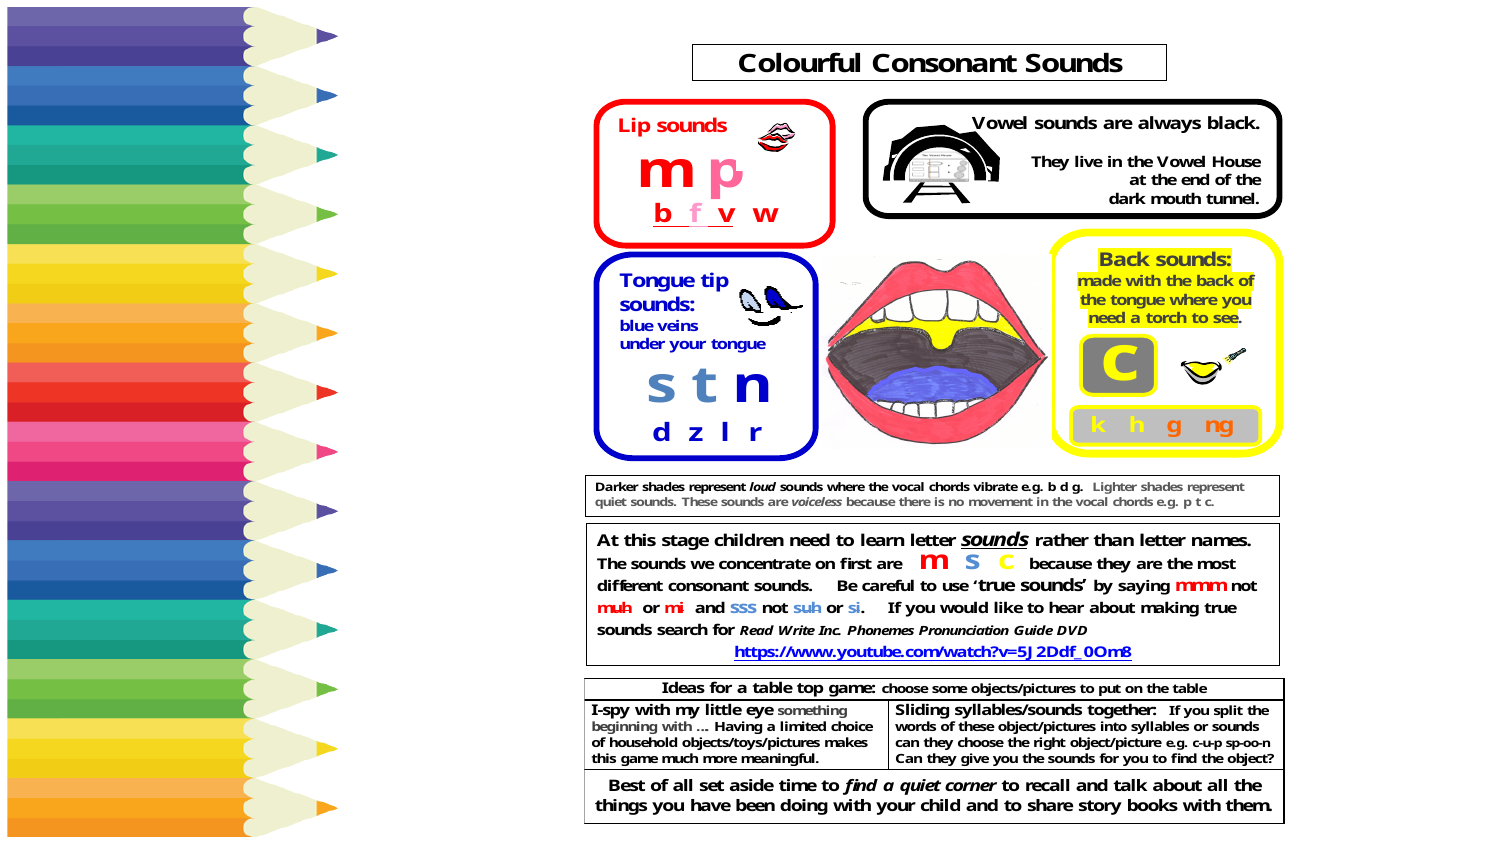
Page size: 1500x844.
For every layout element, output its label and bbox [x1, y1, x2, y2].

text_box [584, 43, 1306, 824]
picture [0, 0, 1500, 844]
